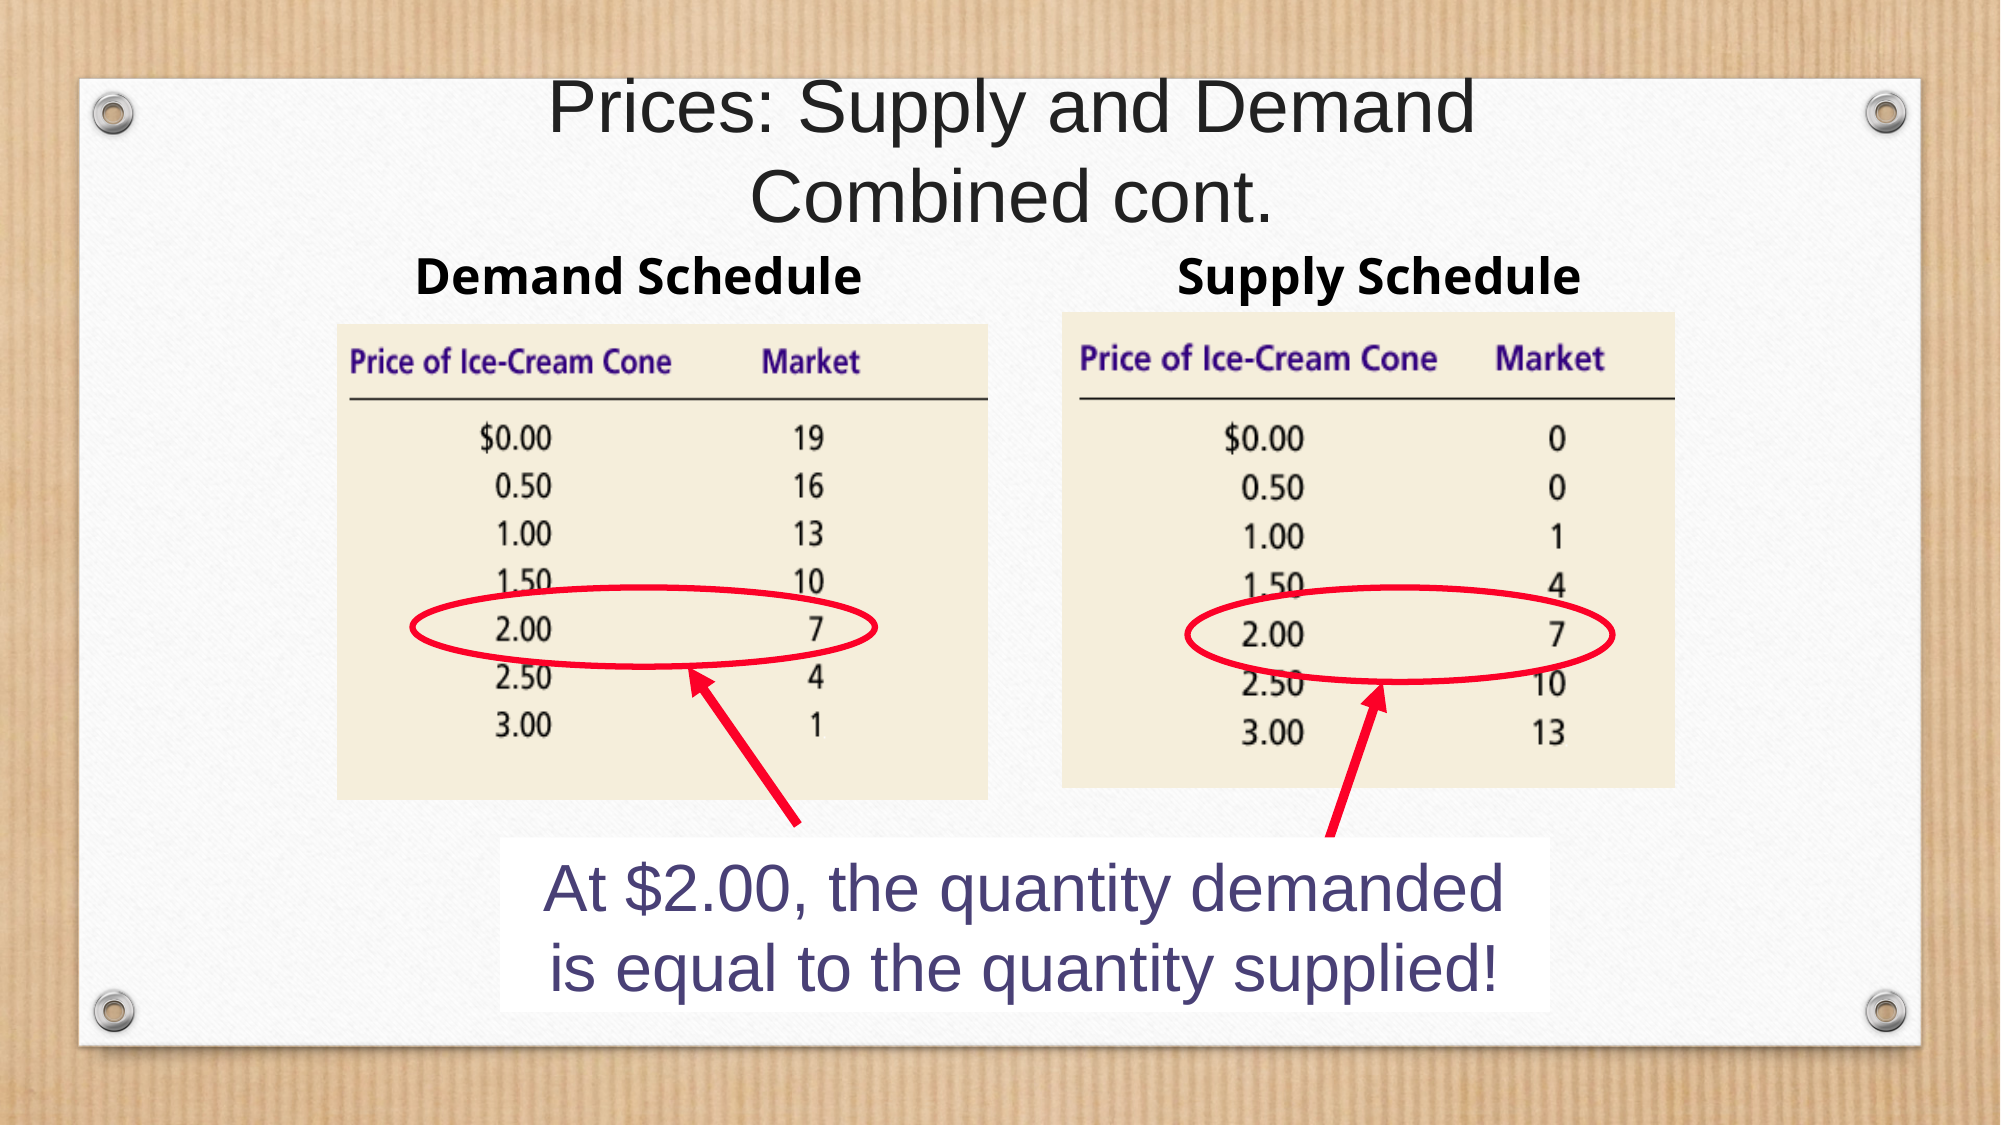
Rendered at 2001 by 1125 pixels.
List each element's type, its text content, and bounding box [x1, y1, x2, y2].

text_box Supply Schedule [1162, 237, 1650, 312]
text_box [1187, 587, 1613, 851]
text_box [412, 587, 876, 826]
picture [0, 0, 2001, 1125]
text_box Prices: Supply and Demand Combined cont. [425, 49, 1600, 245]
text_box Demand Schedule [399, 237, 888, 313]
text_box At $2.00, the quantity demanded is equal to the quantity supplied! [499, 837, 1550, 1013]
